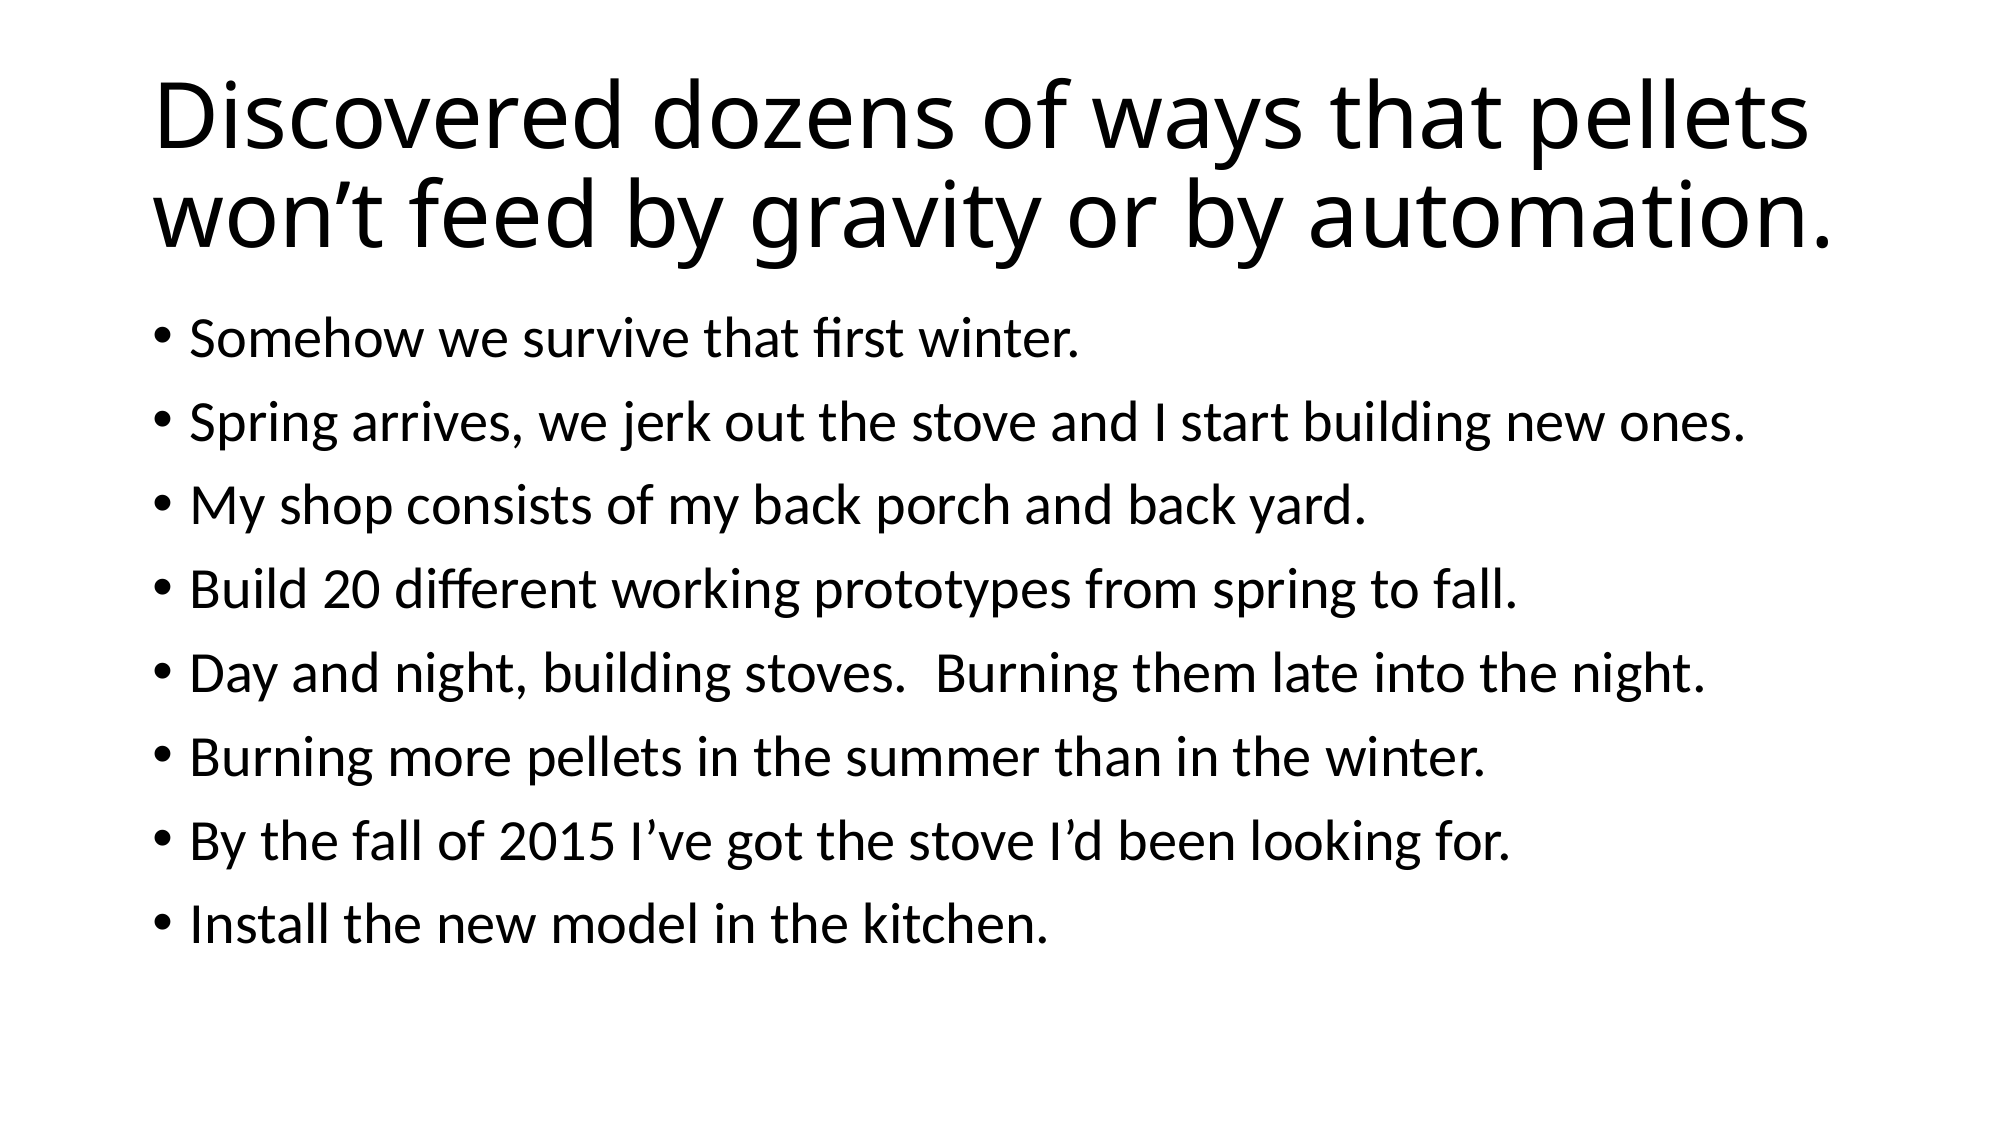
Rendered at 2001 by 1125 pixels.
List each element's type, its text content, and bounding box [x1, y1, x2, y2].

title Discovered dozens of ways that pellets won’t feed by gravity or by automation. [137, 59, 1863, 278]
list Somehow we survive that first winter. Spring arrives, we jerk out the stove and I start building new ones. My shop consists of my back porch and back yard. Build 20 different working prototypes from spring to fall. Day and night, building stoves. Burning them late into the night. Burning more pellets in the summer than in the winter. By the fall of 2015 I’ve got the stove I’d been looking for. Install the new model in the kitchen. [137, 299, 1863, 1014]
